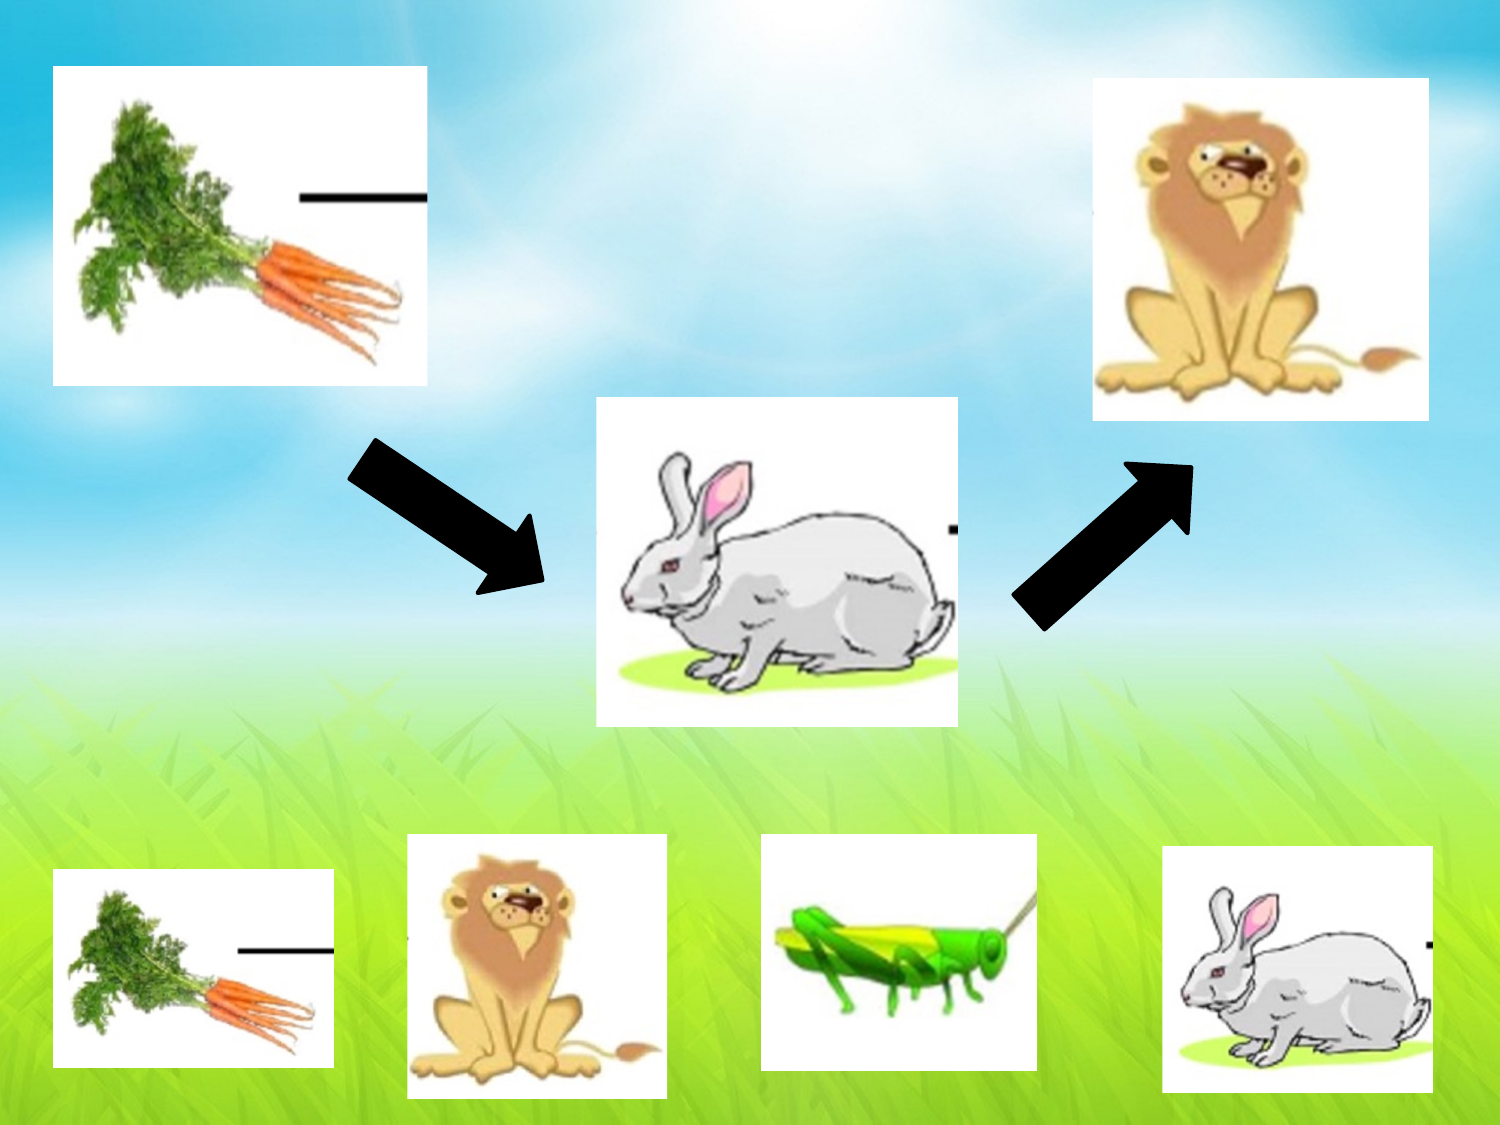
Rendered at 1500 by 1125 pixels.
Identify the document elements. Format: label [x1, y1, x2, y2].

picture [0, 0, 1500, 1125]
list [52, 869, 335, 1068]
